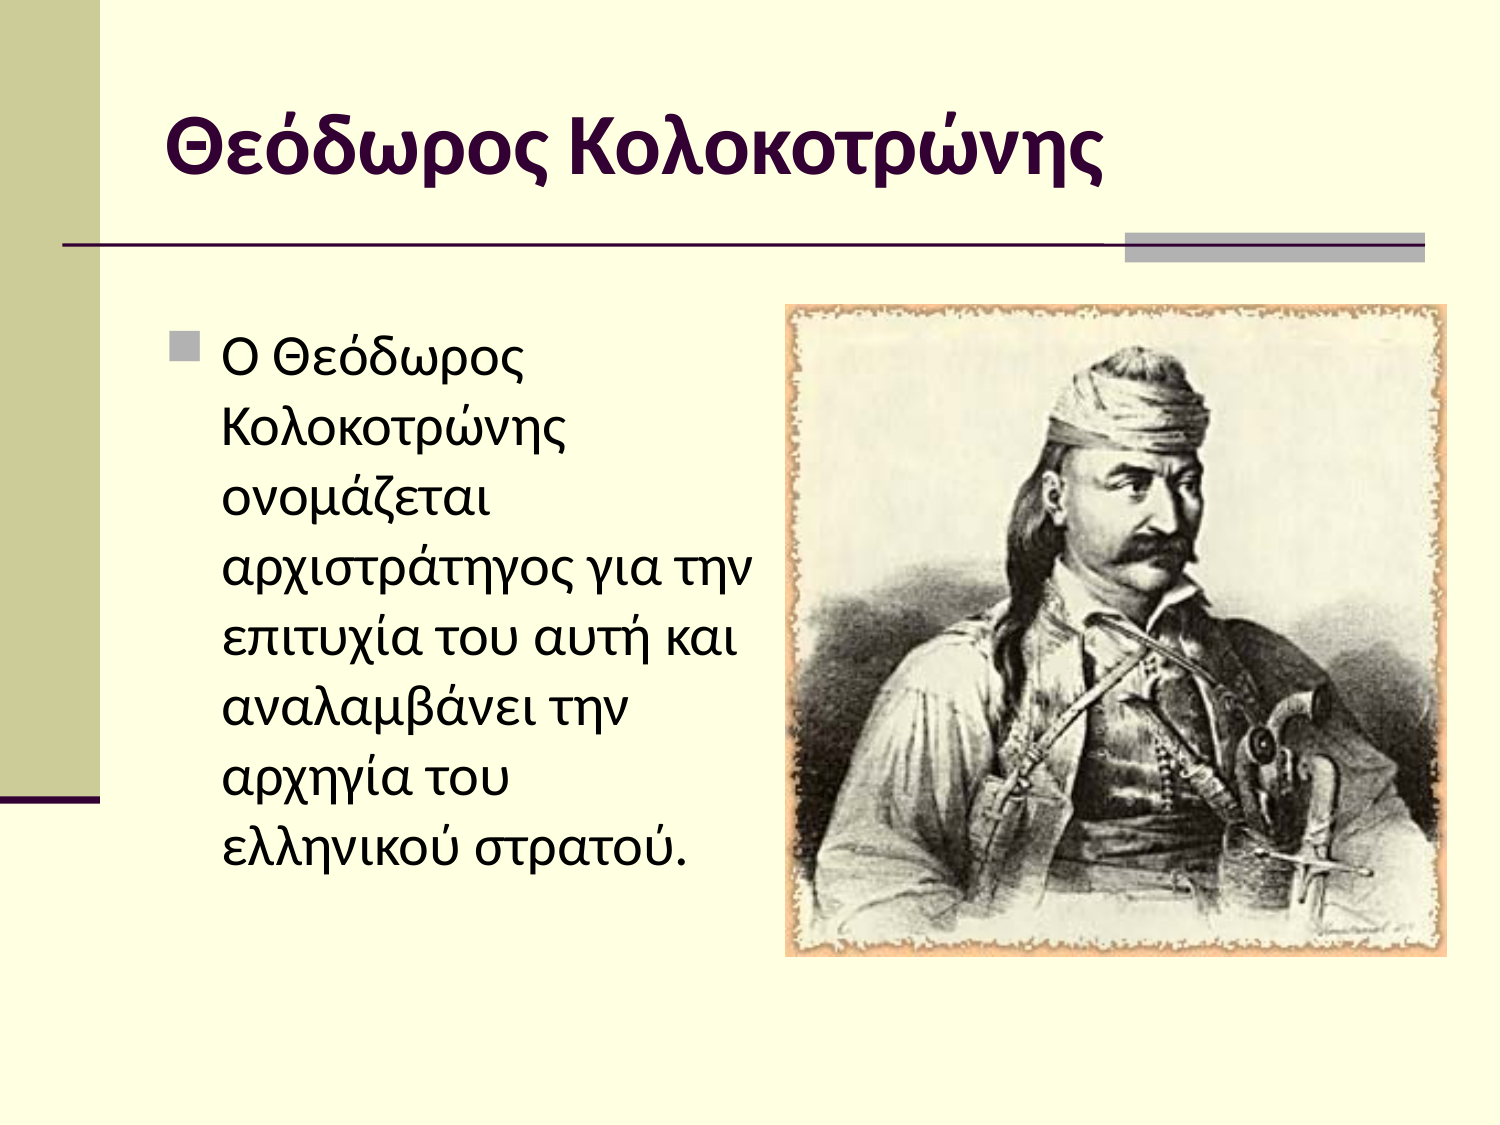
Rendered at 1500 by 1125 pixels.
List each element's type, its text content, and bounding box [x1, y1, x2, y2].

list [785, 303, 1448, 958]
list Ο Θεόδωρος Κολοκοτρώνης ονομάζεται αρχιστράτηγος για την επιτυχία του αυτή και αναλαμβάνει την αρχηγία του ελληνικού στρατού. [150, 309, 775, 977]
title Θεόδωρος Κολοκοτρώνης [150, 45, 1425, 234]
